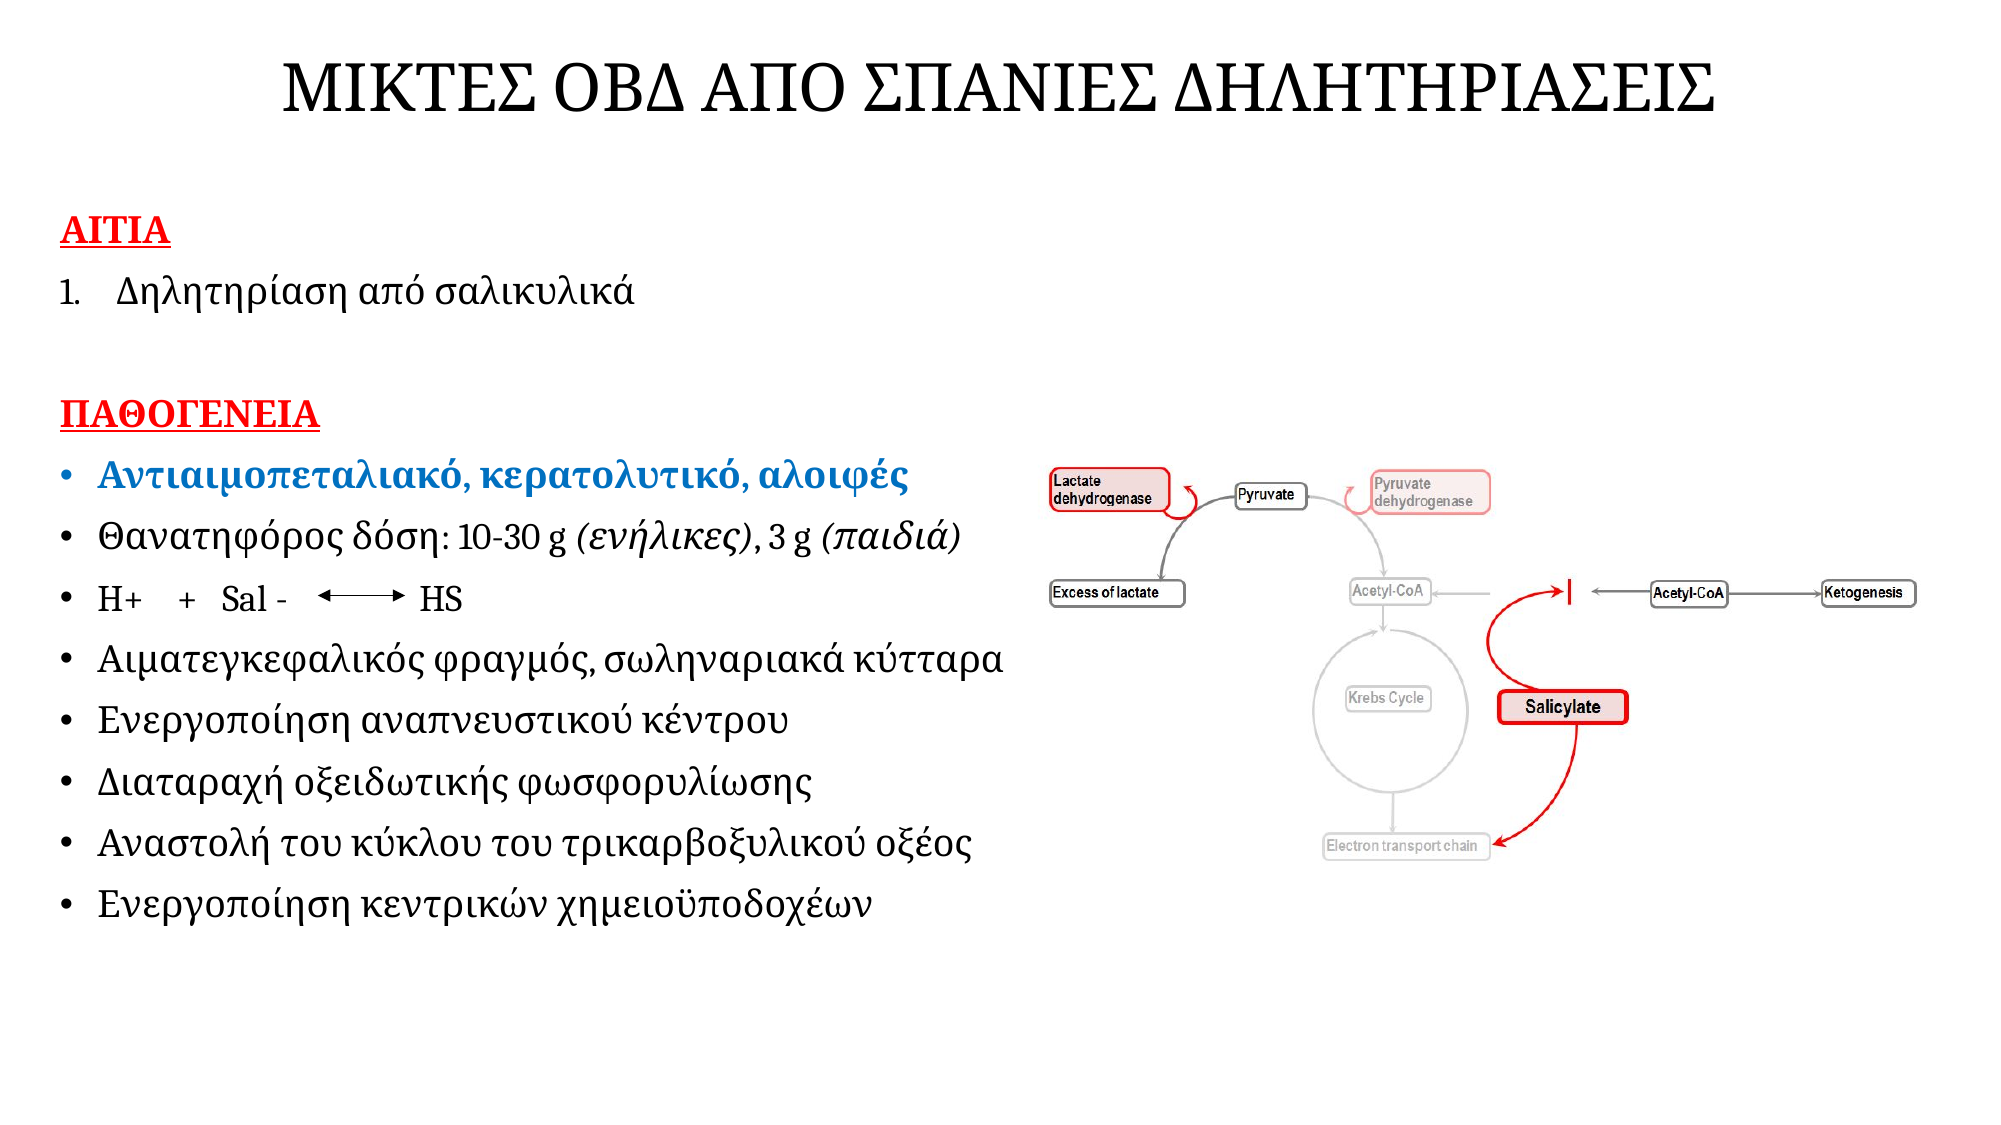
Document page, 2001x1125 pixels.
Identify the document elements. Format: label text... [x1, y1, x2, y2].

picture [1025, 452, 1937, 880]
list ΑΙΤΙΑ Δηλητηρίαση από σαλικυλικά ΠΑΘΟΓΕΝΕΙΑ Αντιαιμοπεταλιακό, κερατολυτικό, αλοιφές Θανατηφόρος δόση: 10-30 g (ενήλικες), 3 g (παιδιά) H+ + Sal - HS Αιματεγκεφαλικός φραγμός, σωληναριακά κύτταρα Ενεργοποίηση αναπνευστικού κέντρου Διαταραχή οξειδωτικής φωσφορυλίωσης Αναστολή του κύκλου του τρικαρβοξυλικού οξέος Ενεργοποίηση κεντρικών χημειοϋποδοχέων [44, 137, 1937, 1050]
title ΜΙΚΤΕΣ ΟΒΔ ΑΠΟ ΣΠΑΝΙΕΣ ΔΗΛΗΤΗΡΙΑΣΕΙΣ [0, 0, 2000, 180]
